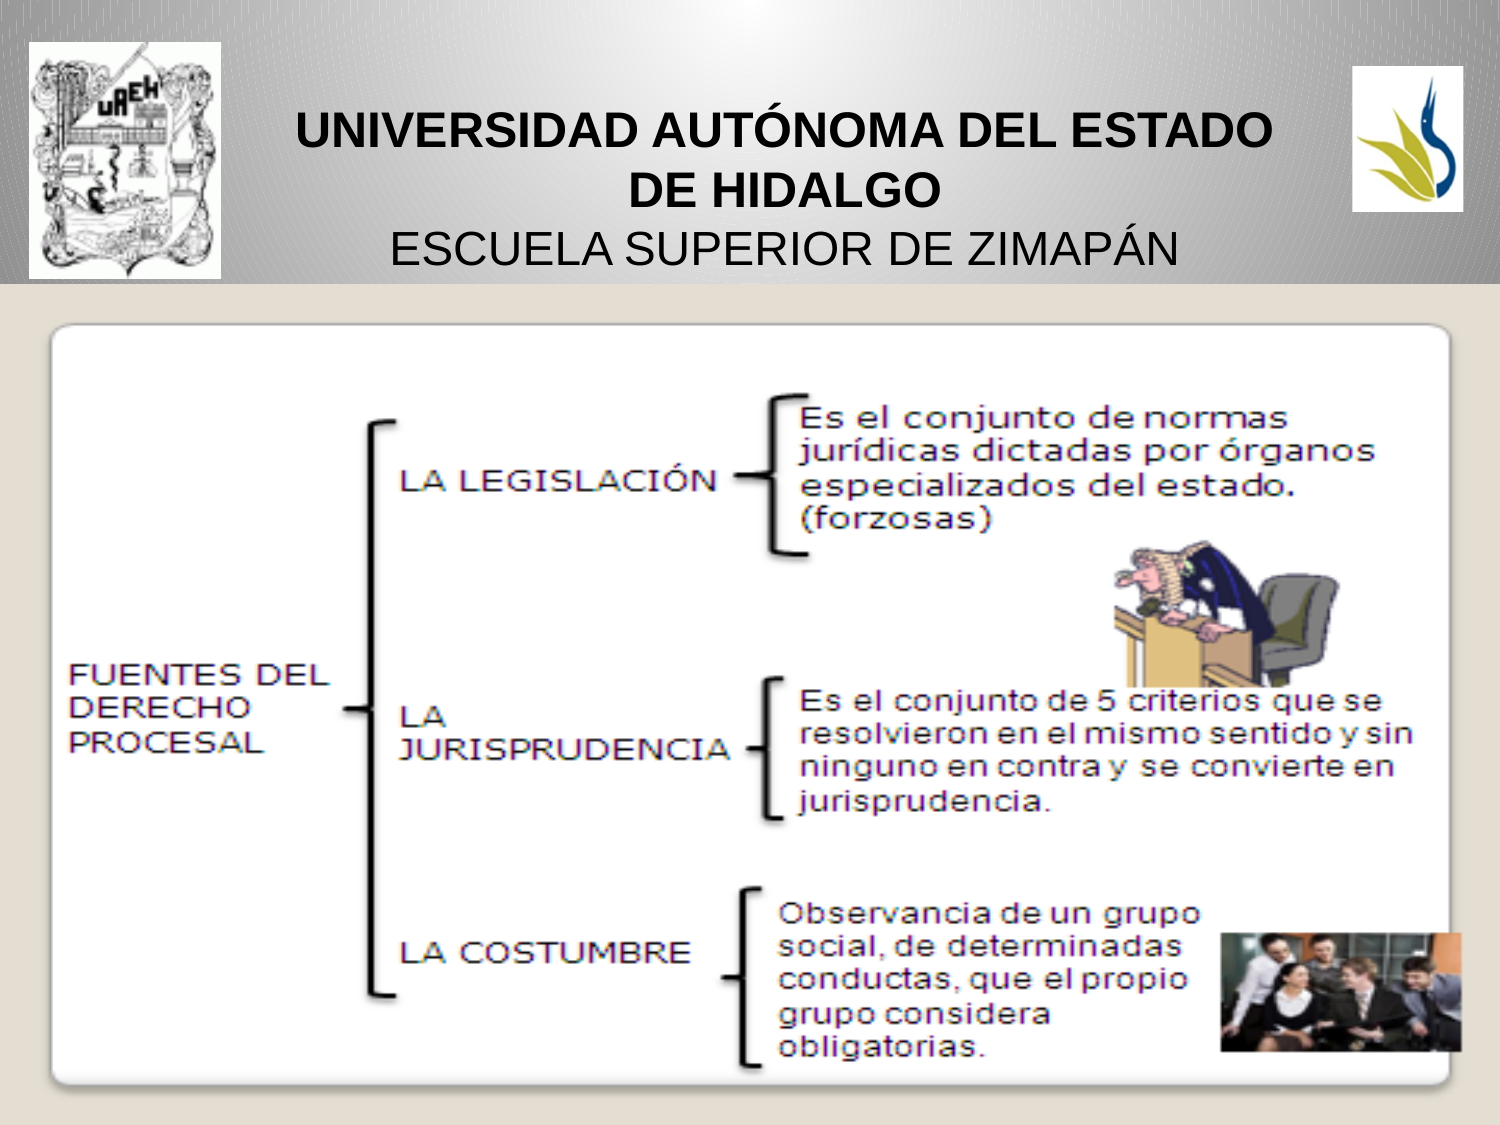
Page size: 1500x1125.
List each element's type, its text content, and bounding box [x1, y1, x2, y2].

picture [1352, 66, 1464, 213]
text_box UNIVERSIDAD AUTÓNOMA DEL ESTADO DE HIDALGO ESCUELA SUPERIOR DE ZIMAPÁN [242, 90, 1329, 282]
picture [0, 284, 1500, 1125]
picture [29, 42, 221, 280]
